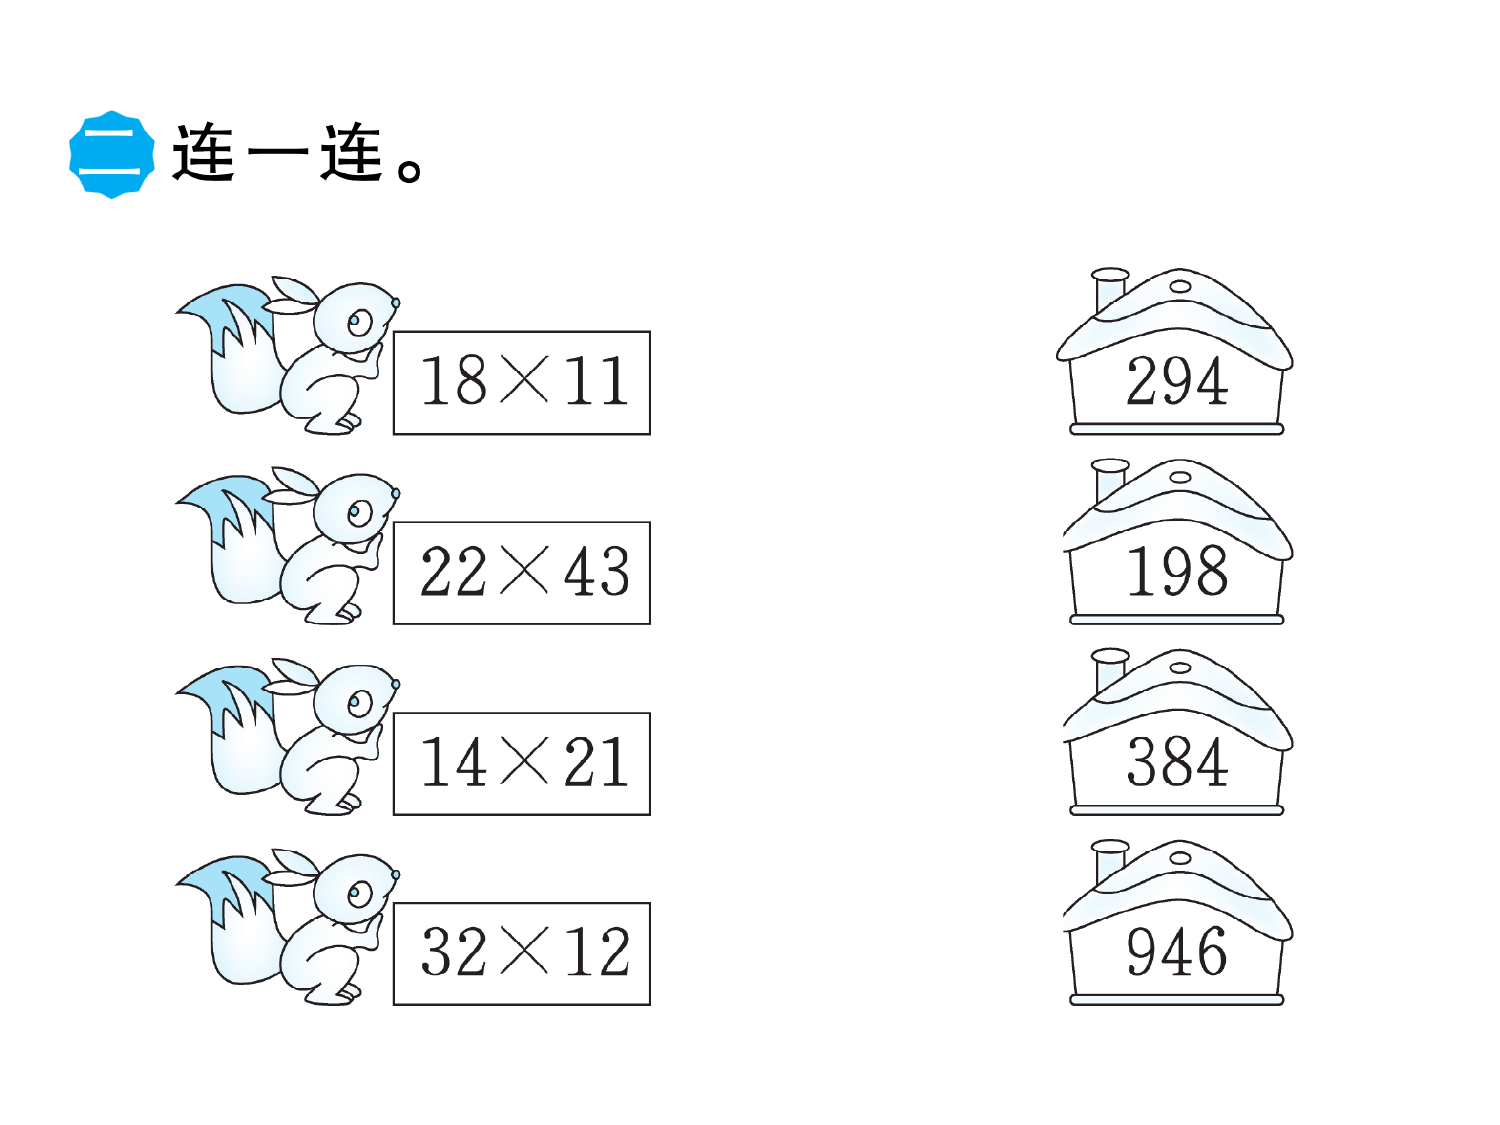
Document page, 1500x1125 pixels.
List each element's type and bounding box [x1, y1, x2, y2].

picture [64, 89, 1359, 1035]
